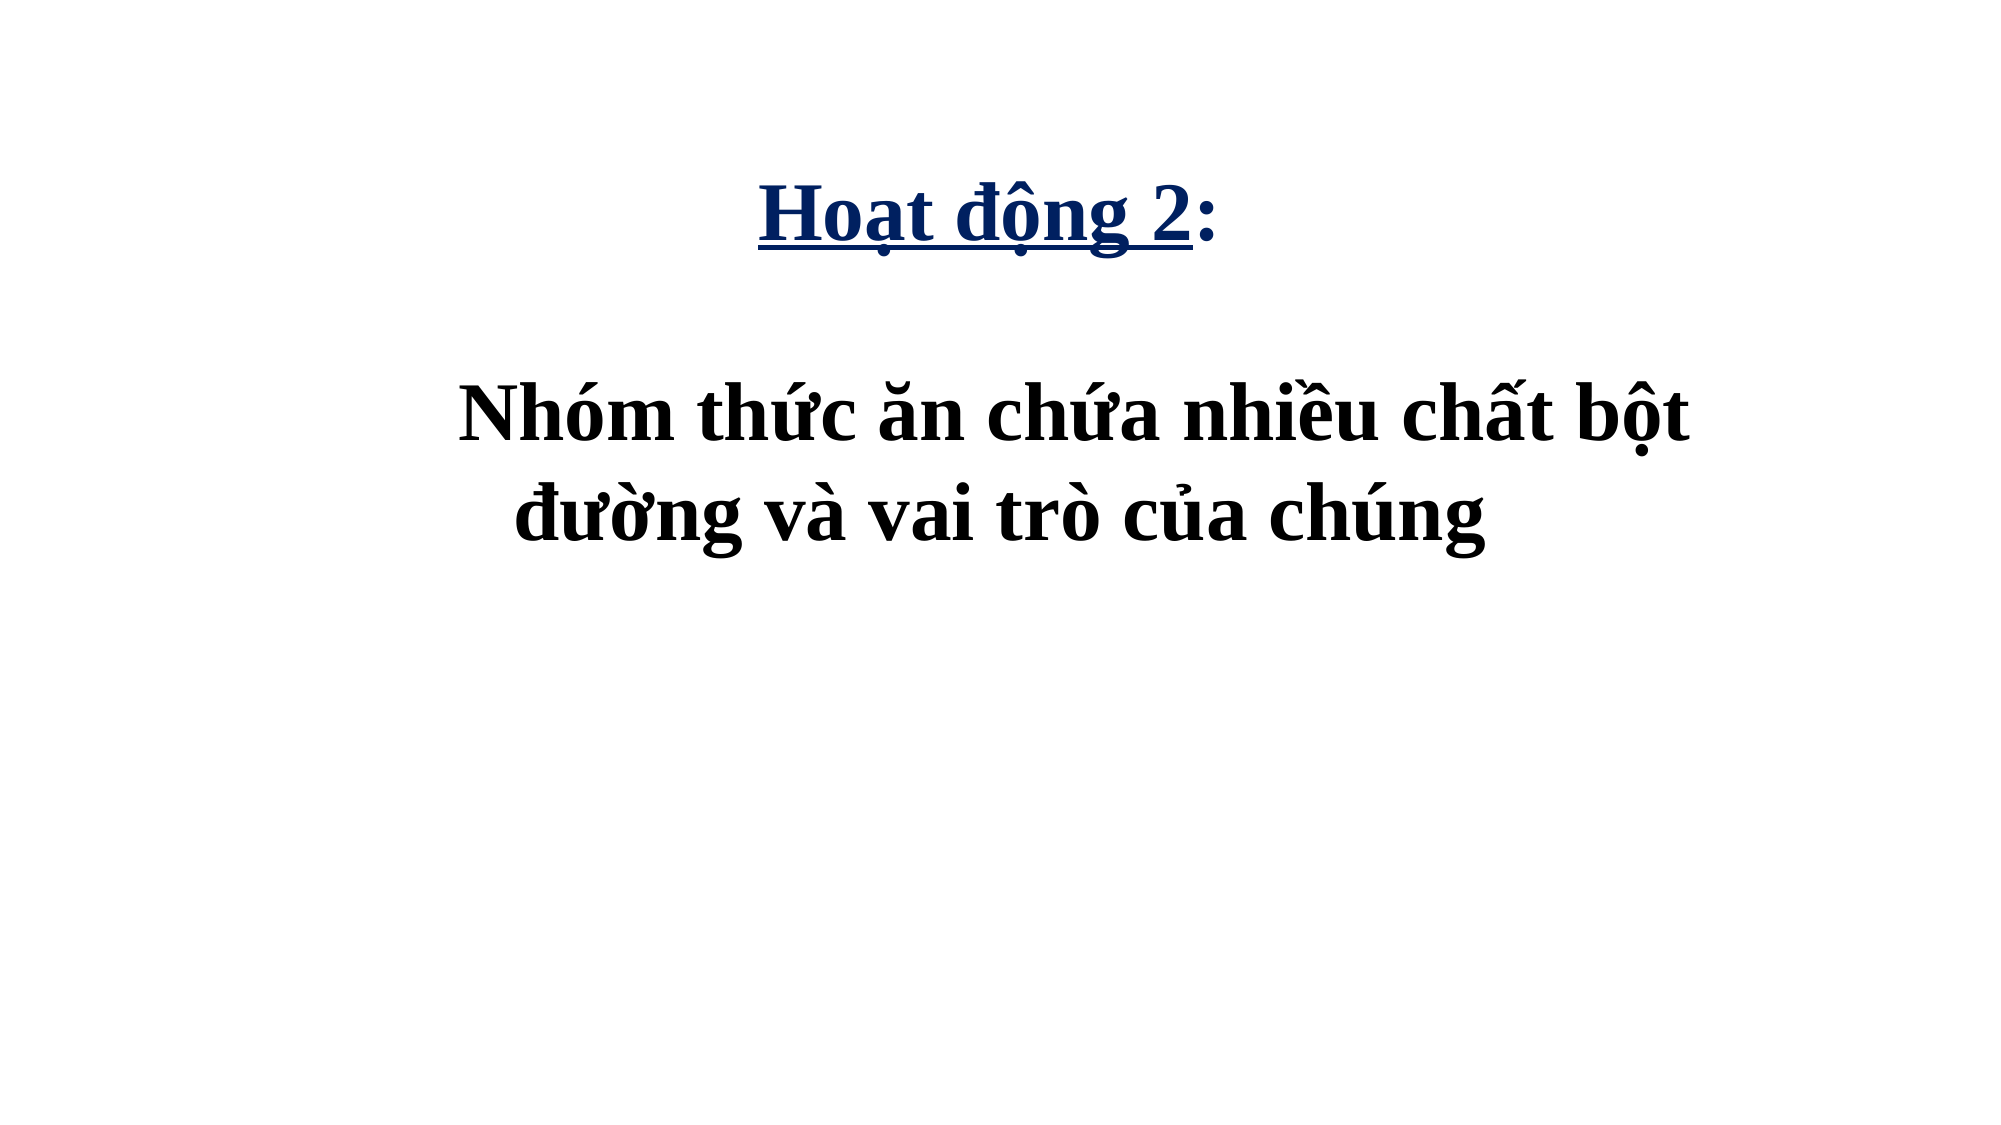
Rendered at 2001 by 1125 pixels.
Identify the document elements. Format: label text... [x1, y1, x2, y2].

text_box Hoạt động 2: Nhóm thức ăn chứa nhiều chất bột đường và vai trò của chúng [187, 149, 1813, 565]
